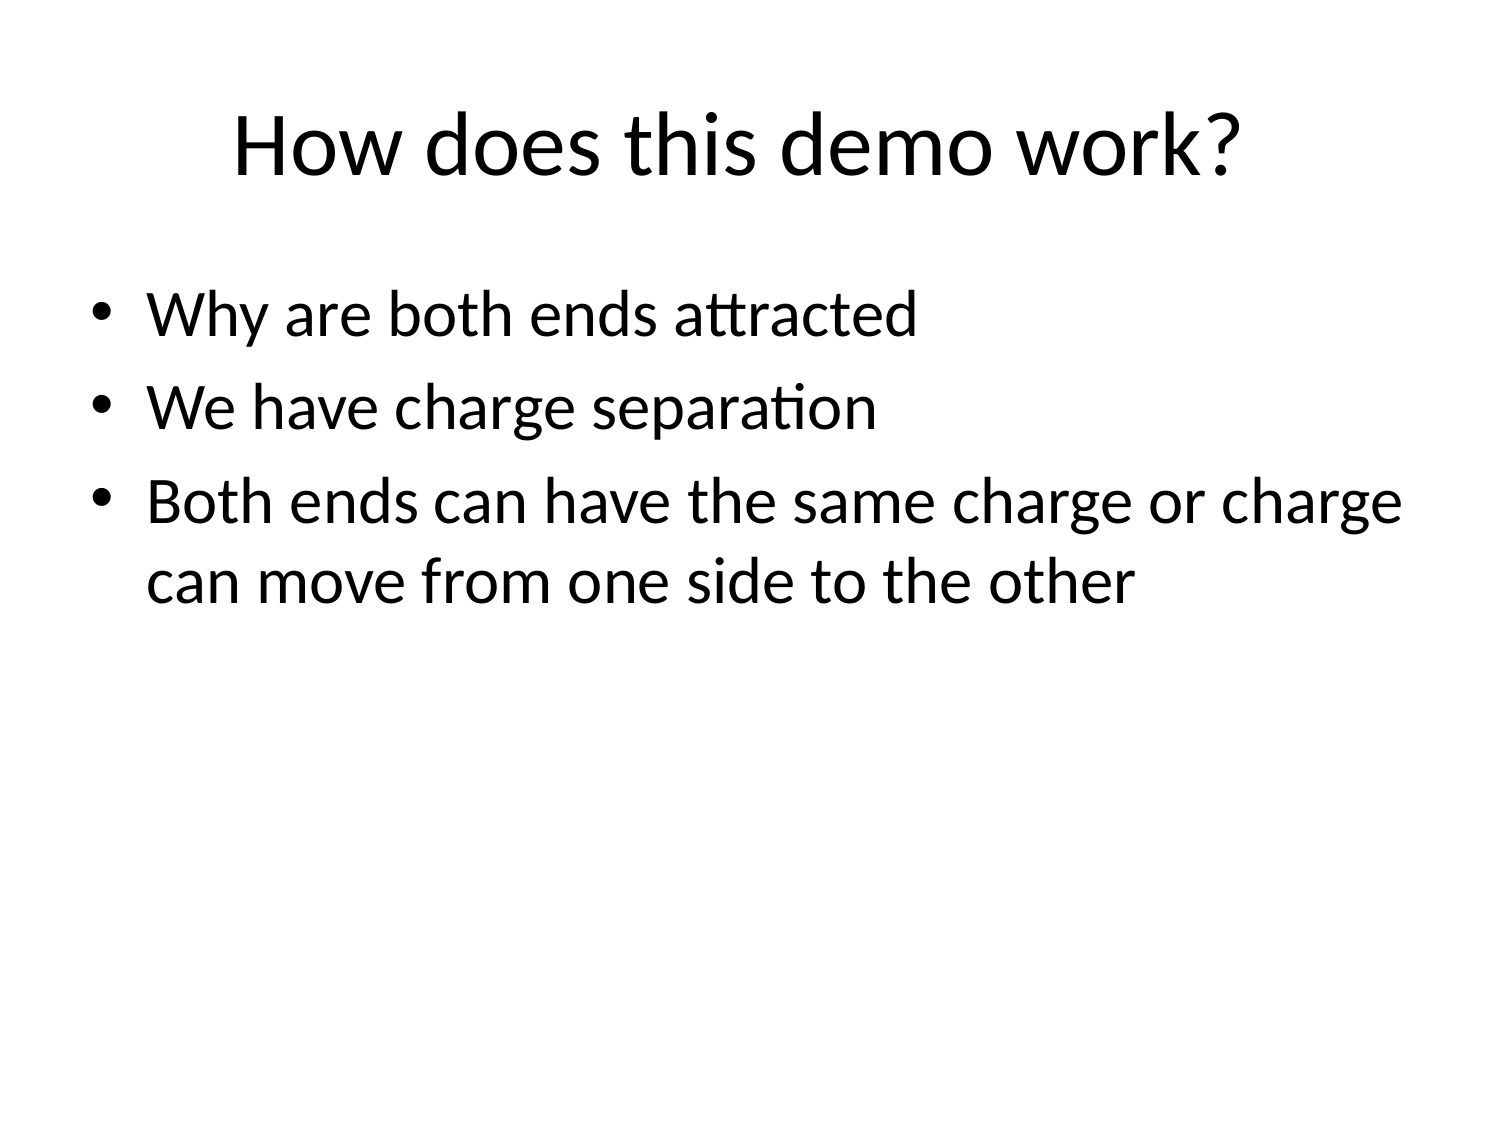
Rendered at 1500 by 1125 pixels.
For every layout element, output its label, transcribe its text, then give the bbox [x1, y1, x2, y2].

list Why are both ends attracted We have charge separation Both ends can have the same charge or charge can move from one side to the other [75, 262, 1425, 1005]
title How does this demo work? [75, 45, 1425, 233]
